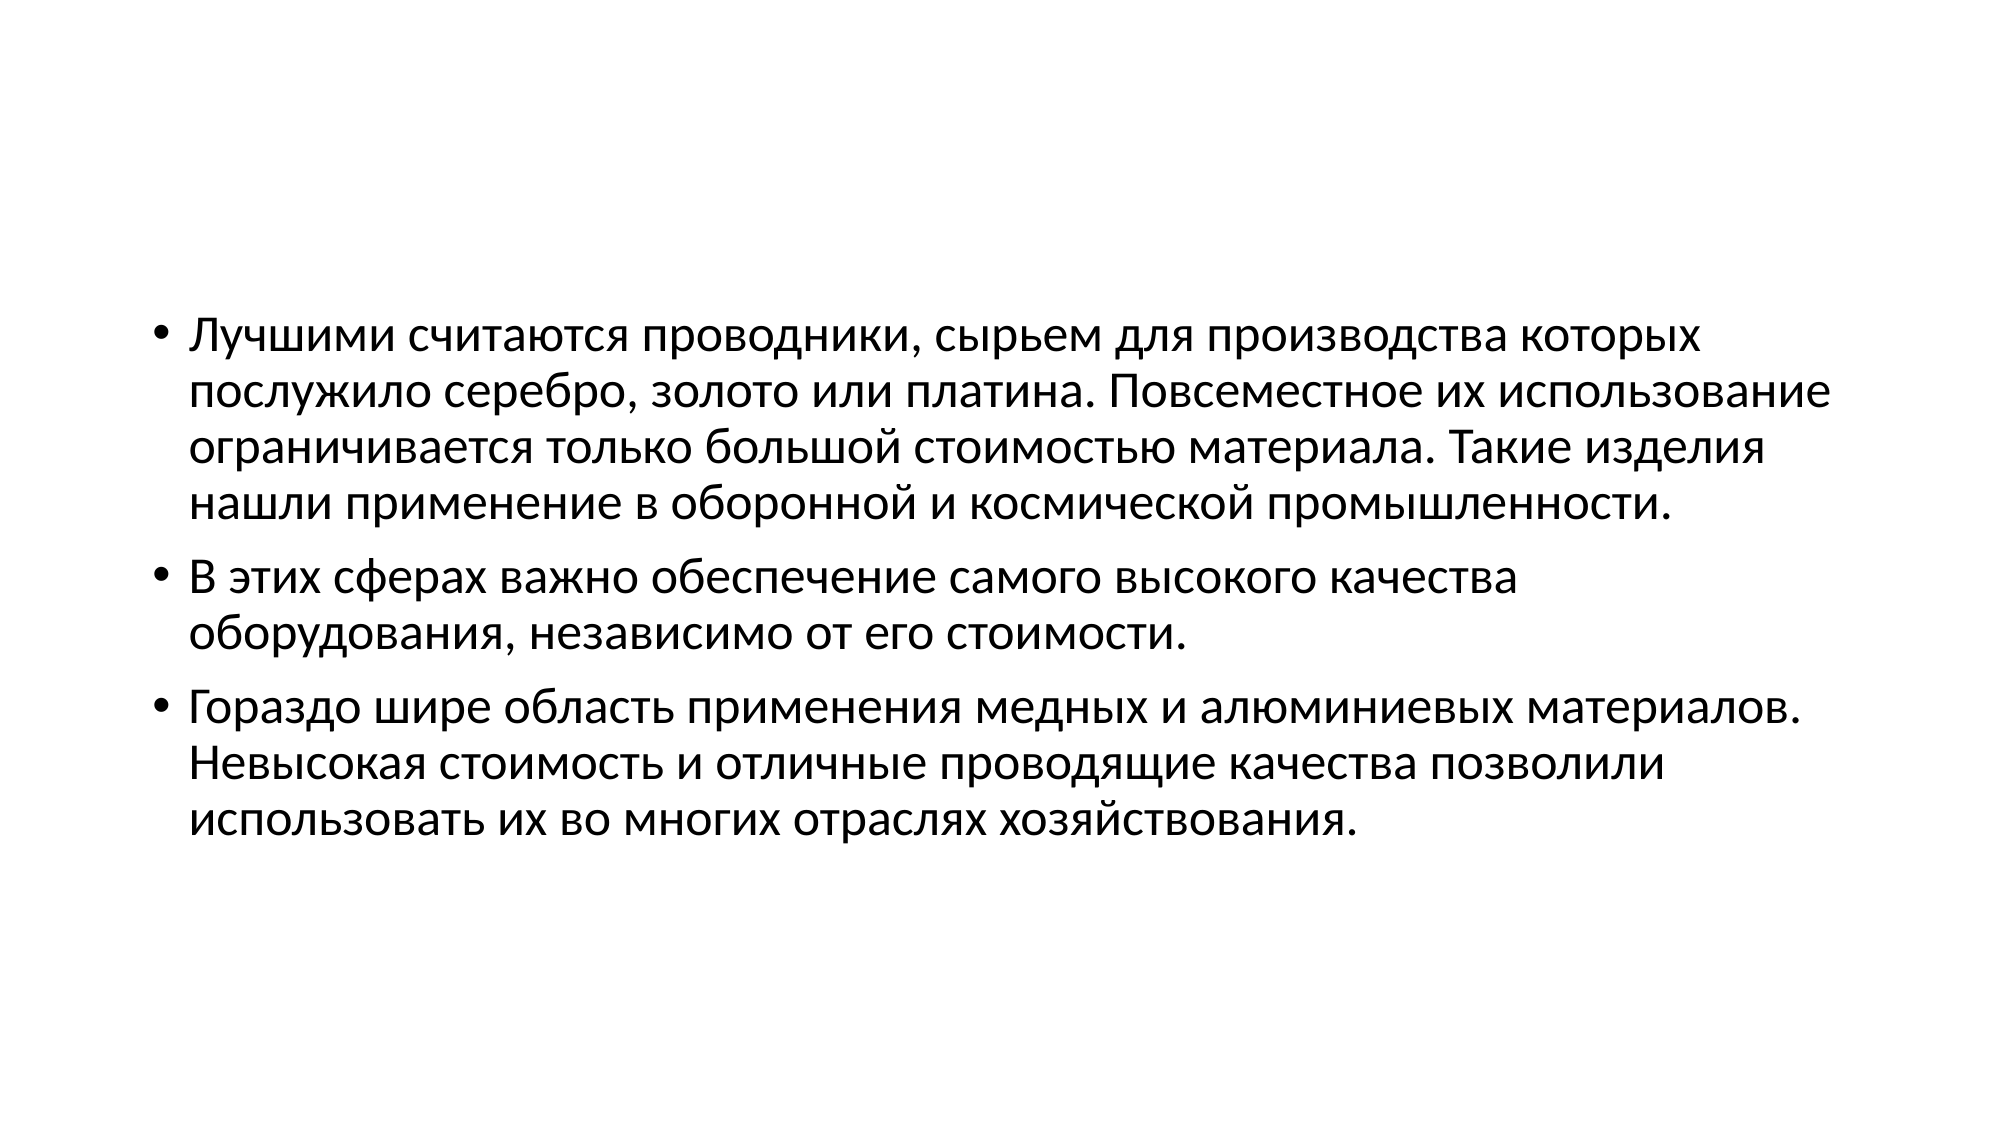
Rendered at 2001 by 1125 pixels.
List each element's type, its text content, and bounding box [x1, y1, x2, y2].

list Лучшими считаются проводники, сырьем для производства которых послужило серебро, золото или платина. Повсеместное их использование ограничивается только большой стоимостью материала. Такие изделия нашли применение в оборонной и космической промышленности. В этих сферах важно обеспечение самого высокого качества оборудования, независимо от его стоимости. Гораздо шире область применения медных и алюминиевых материалов. Невысокая стоимость и отличные проводящие качества позволили использовать их во многих отраслях хозяйствования. [137, 299, 1863, 1014]
